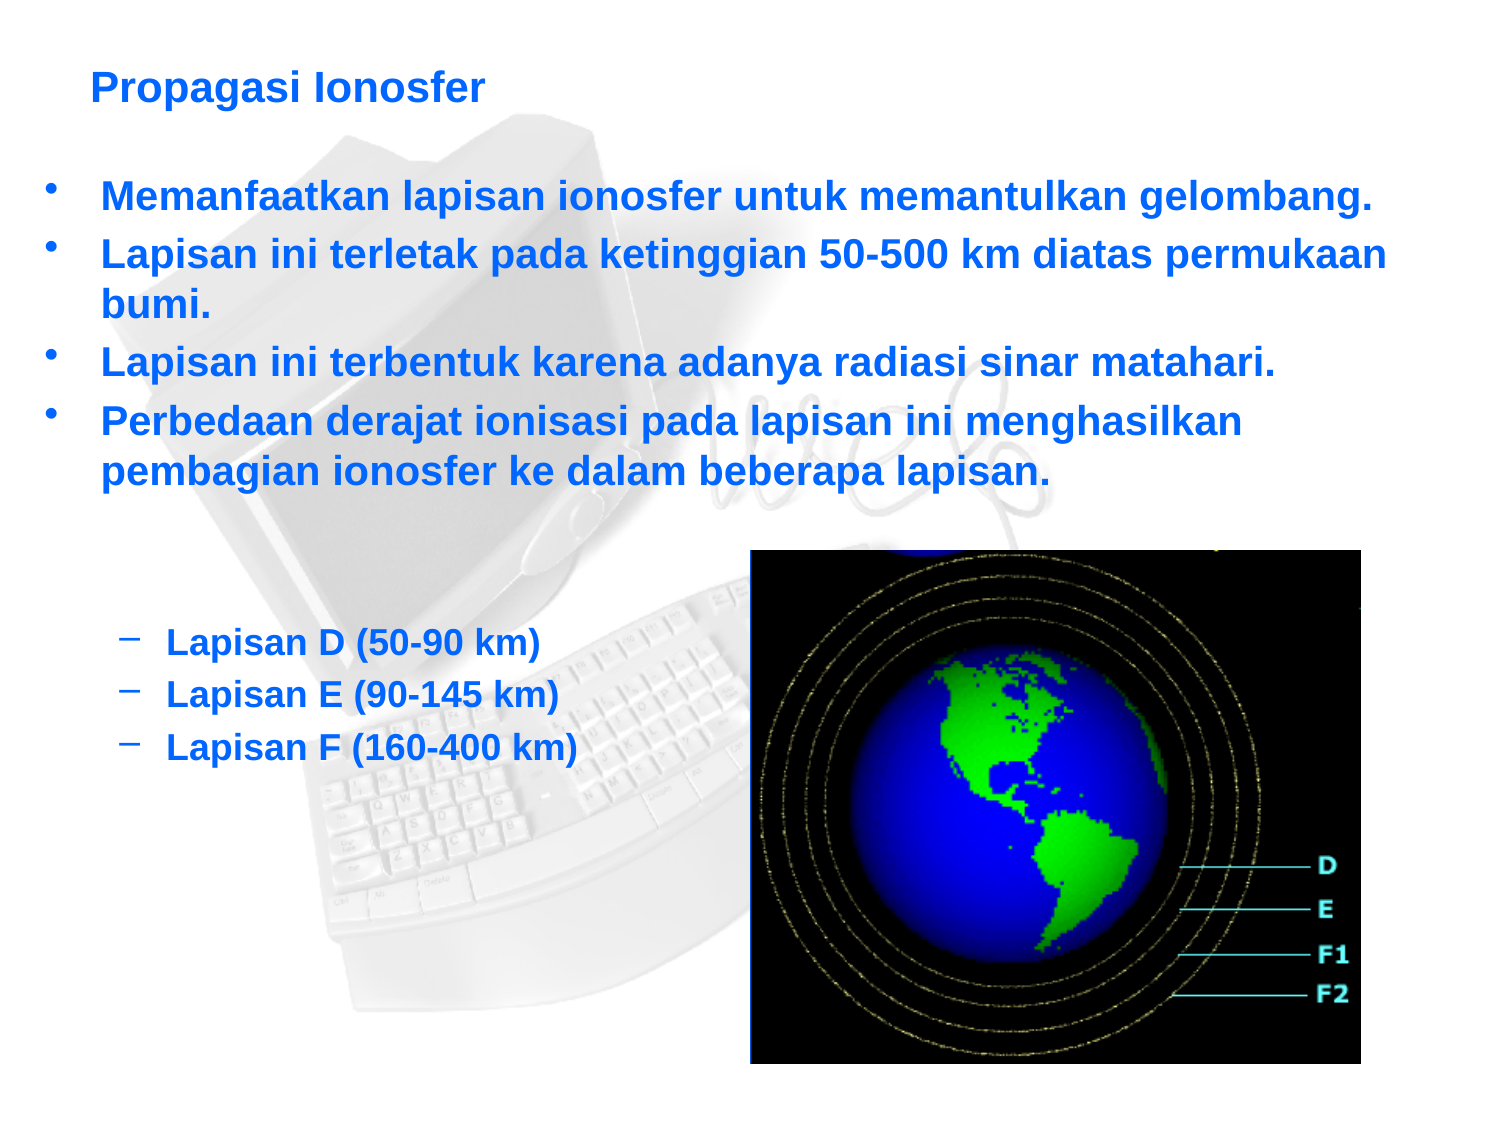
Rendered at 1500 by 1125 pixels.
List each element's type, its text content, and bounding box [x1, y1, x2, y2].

list Memanfaatkan lapisan ionosfer untuk memantulkan gelombang. Lapisan ini terletak pada ketinggian 50-500 km diatas permukaan bumi. Lapisan ini terbentuk karena adanya radiasi sinar matahari. Perbedaan derajat ionisasi pada lapisan ini menghasilkan pembagian ionosfer ke dalam beberapa lapisan. Lapisan D (50-90 km) Lapisan E (90-145 km) Lapisan F (160-400 km) [29, 160, 1460, 1059]
picture [749, 550, 1362, 1064]
title Propagasi Ionosfer [74, 44, 1426, 126]
